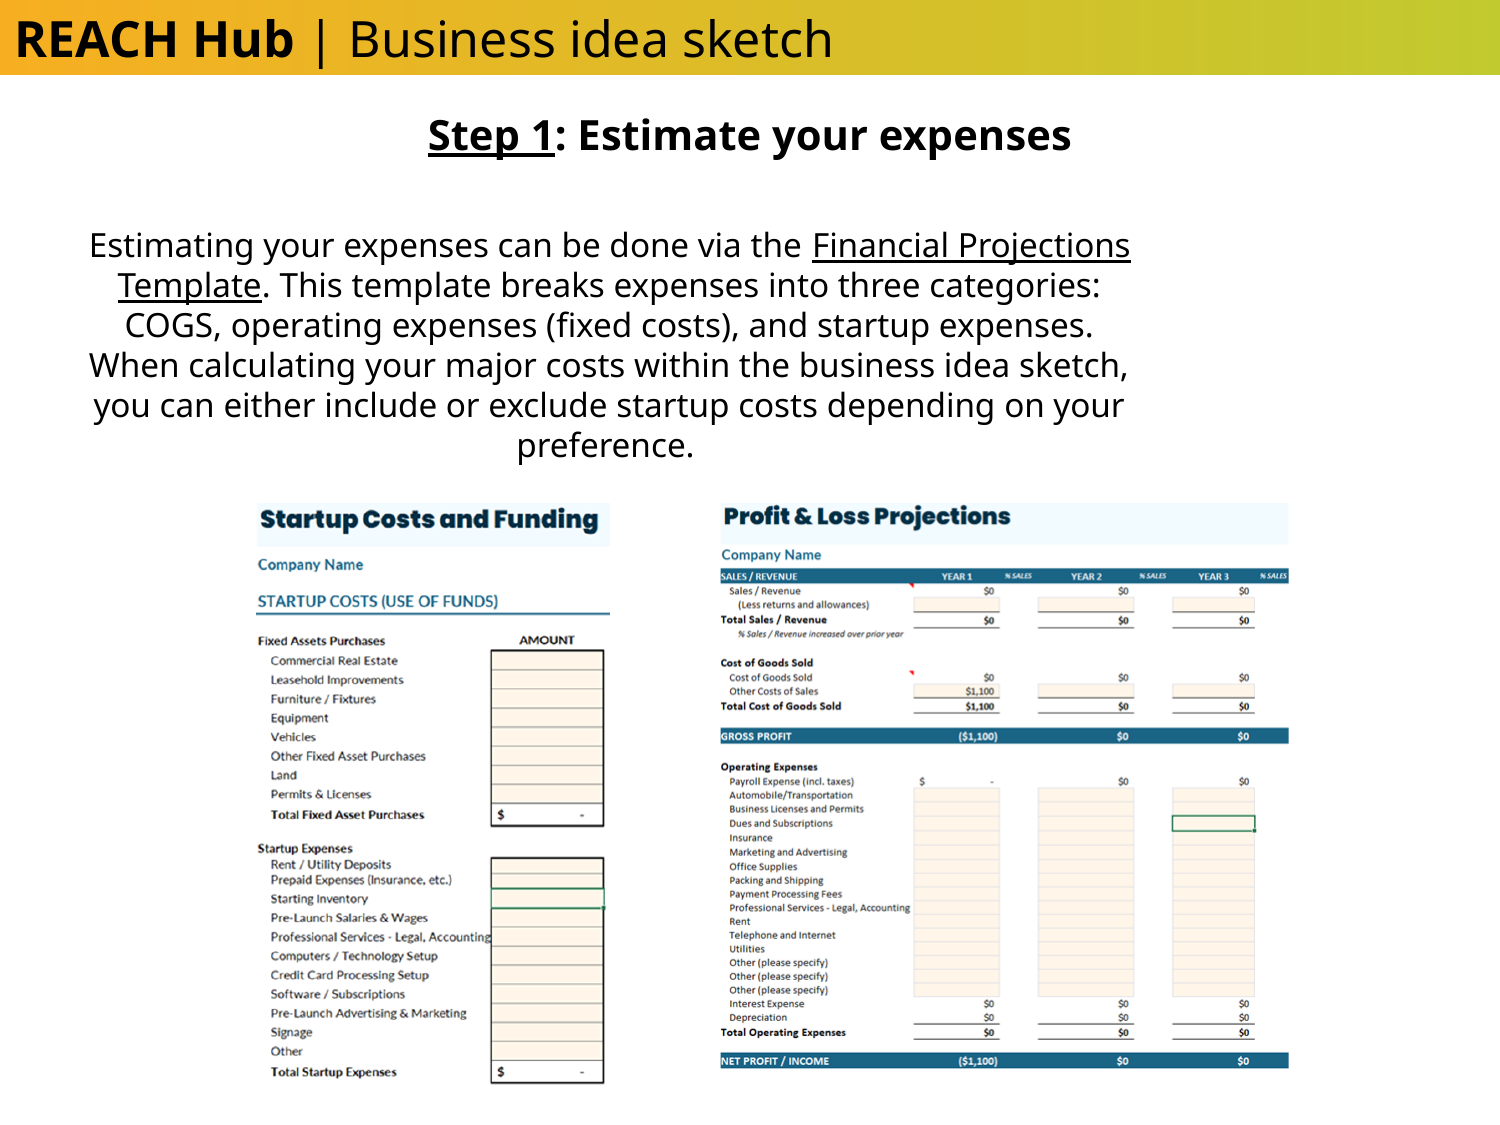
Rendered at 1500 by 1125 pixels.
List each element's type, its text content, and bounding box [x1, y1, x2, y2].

text_box Step 1: Estimate your expenses [371, 101, 1129, 166]
text_box REACH Hub | Business idea sketch [0, 0, 1500, 75]
text_box Estimating your expenses can be done via the Financial Projections Template. This template breaks expenses into three categories: COGS, operating expenses (fixed costs), and startup expenses. When calculating your major costs within the business idea sketch, you can either include or exclude startup costs depending on your preference. [69, 216, 1151, 472]
picture [720, 502, 1290, 1087]
picture [255, 502, 611, 1098]
